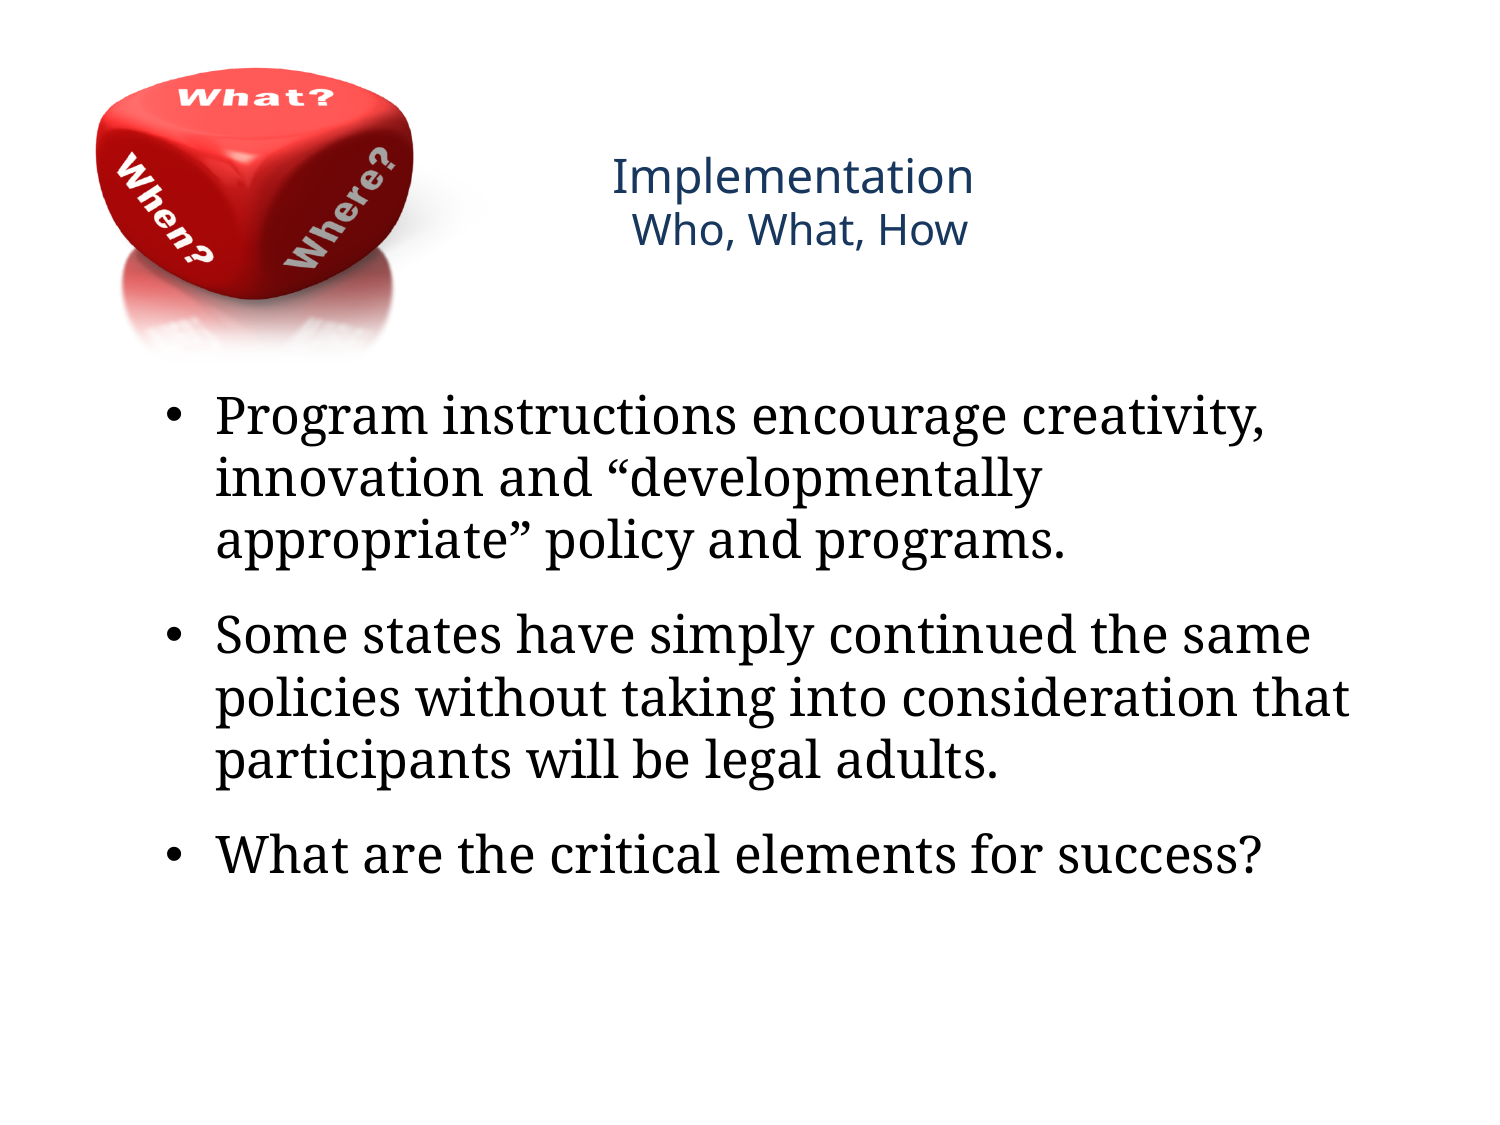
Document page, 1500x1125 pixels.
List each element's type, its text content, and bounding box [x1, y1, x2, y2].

list Program instructions encourage creativity, innovation and “developmentally appropriate” policy and programs. Some states have simply continued the same policies without taking into consideration that participants will be legal adults. What are the critical elements for success? [150, 375, 1388, 1005]
picture [62, 49, 493, 363]
title Implementation Who, What, How [498, 137, 1188, 263]
